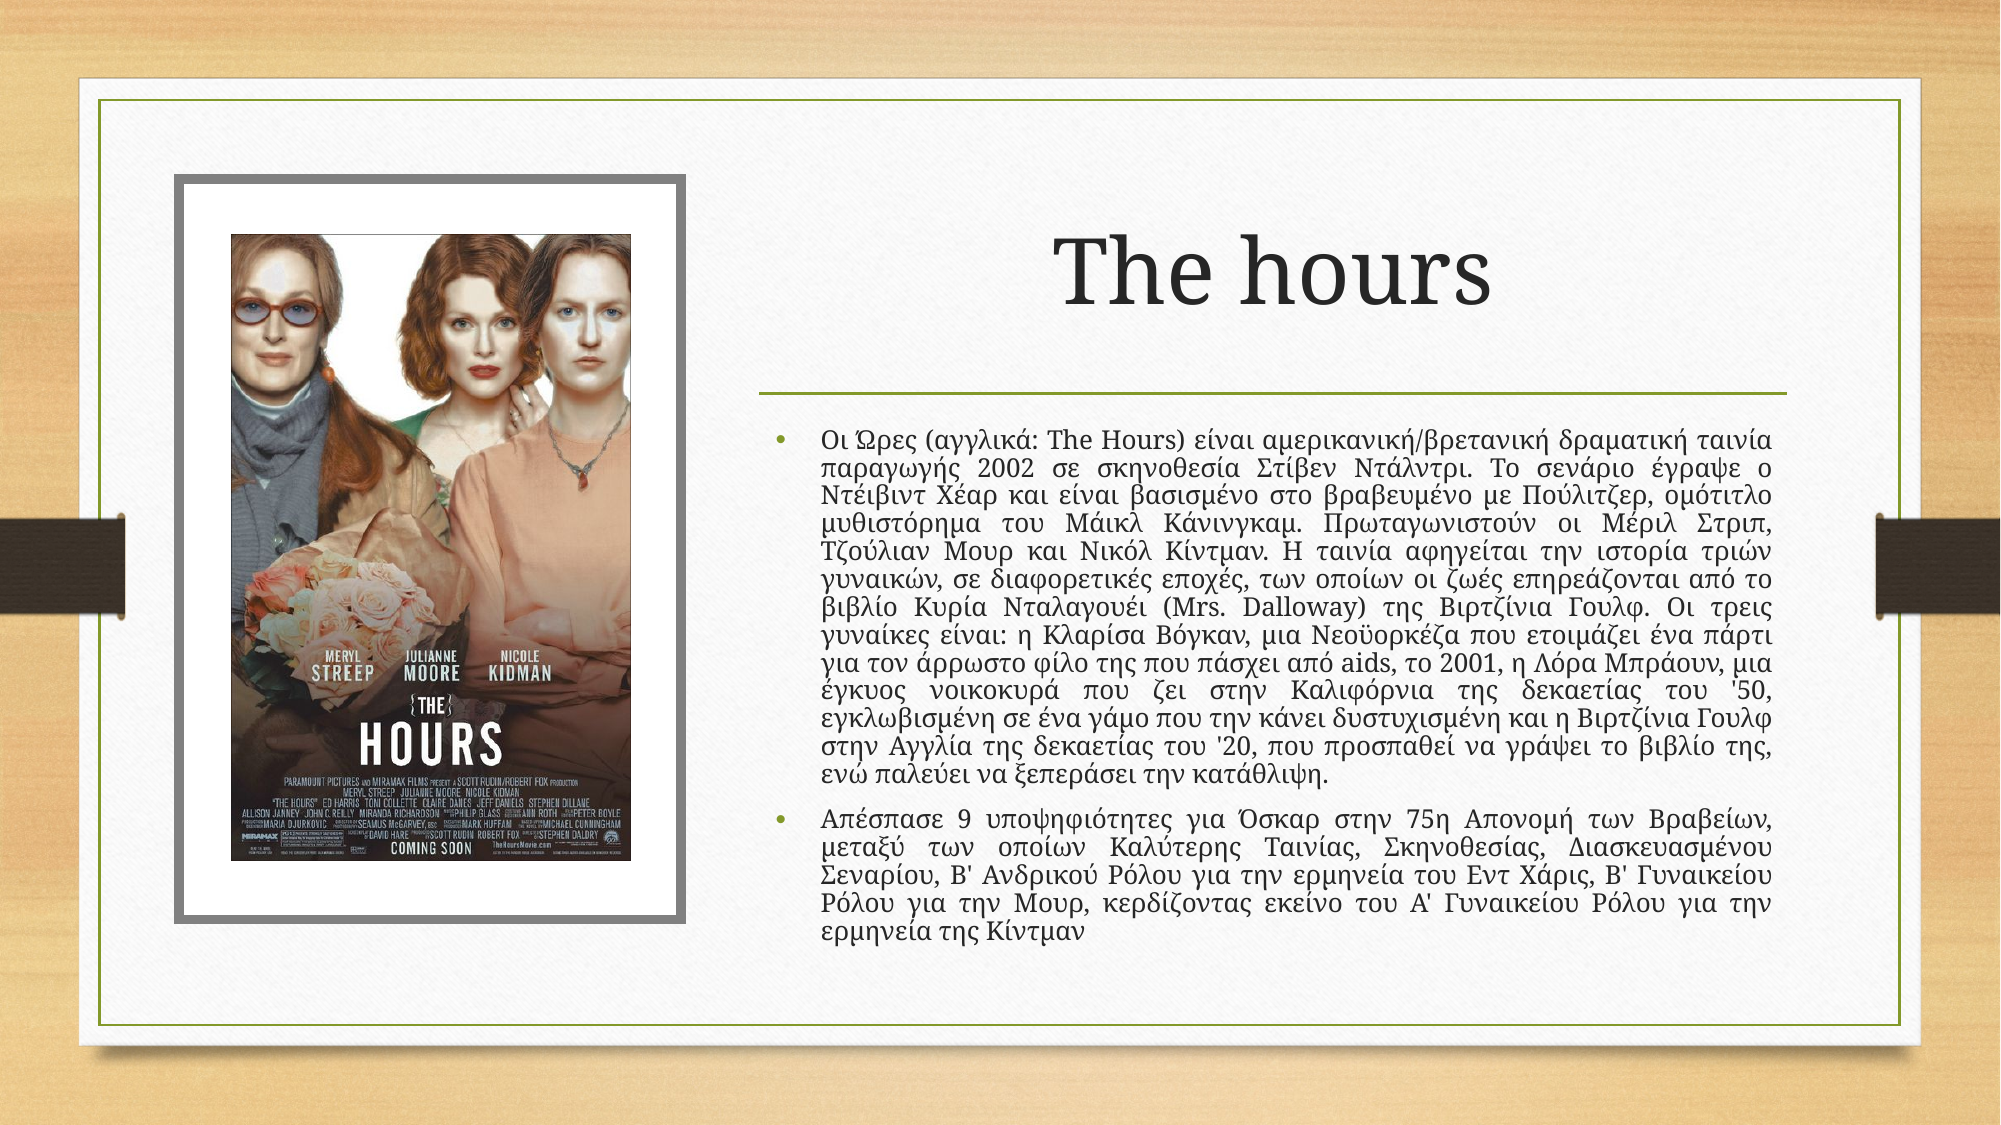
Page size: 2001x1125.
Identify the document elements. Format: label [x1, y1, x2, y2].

picture [231, 234, 632, 862]
text_box [0, 0, 2000, 1125]
